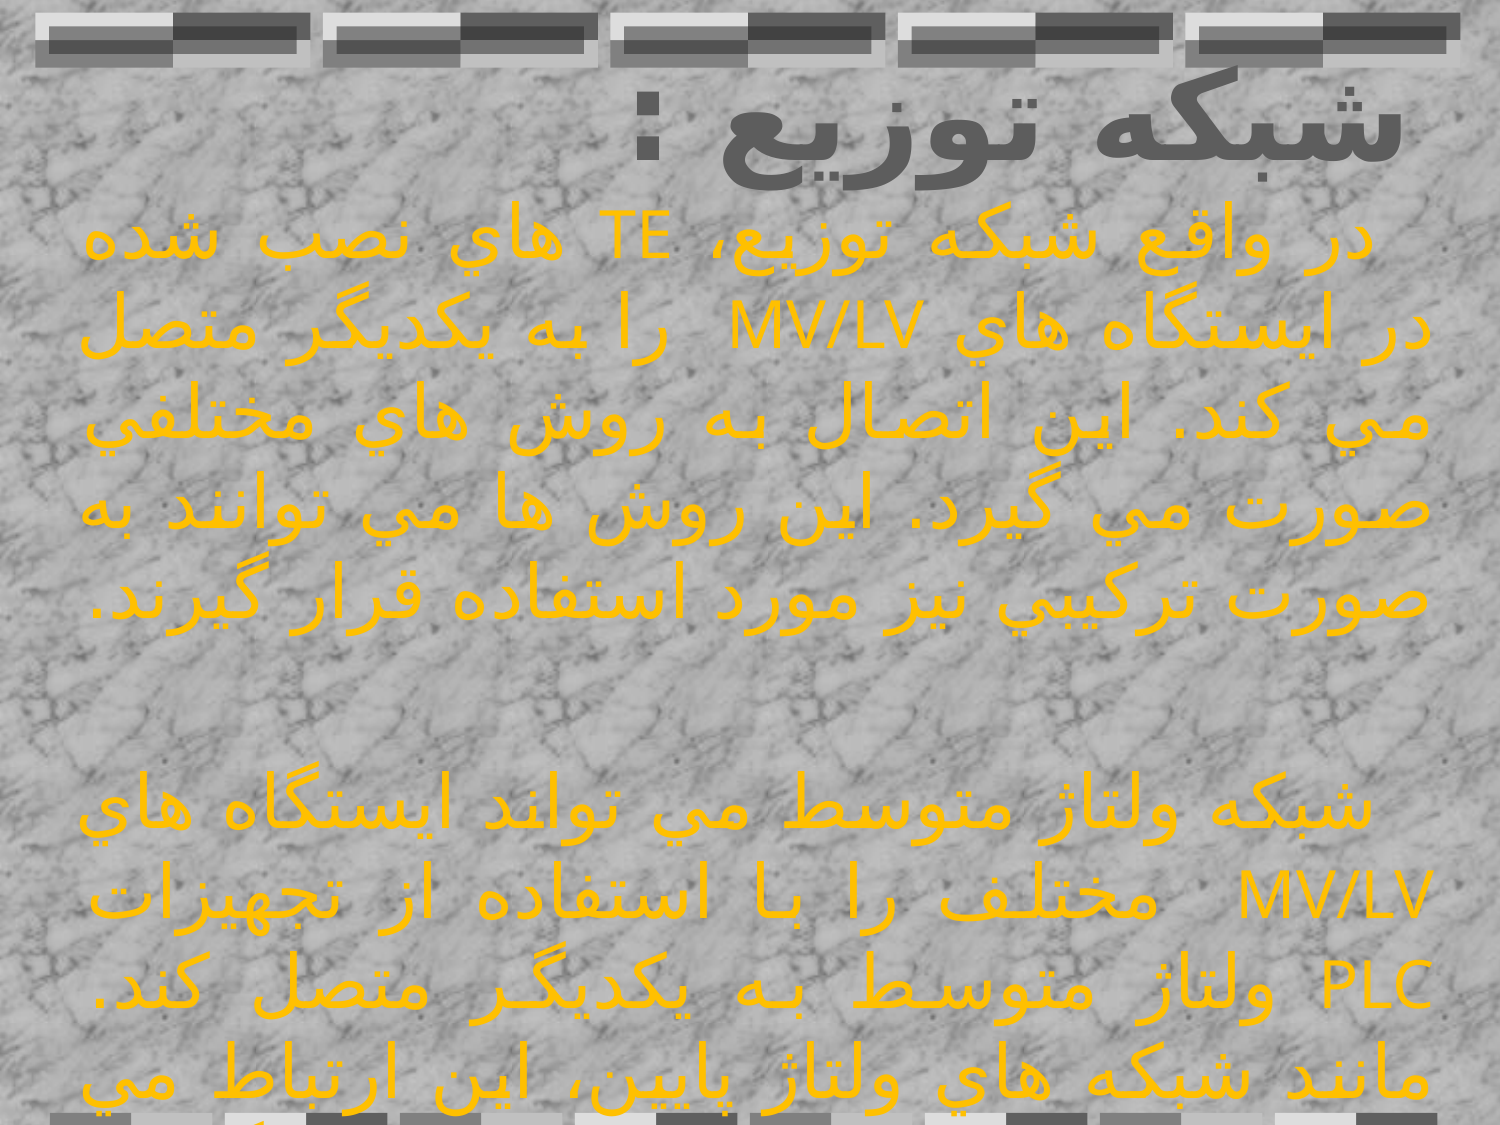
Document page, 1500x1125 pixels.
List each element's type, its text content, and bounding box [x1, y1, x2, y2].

title شبکه توزيع : [152, 34, 1428, 175]
list در واقع شبکه توزيع، TE هاي نصب شده در ايستگاه هاي MV/LV را به يكديگر متصل مي کند. اين اتصال به روش هاي مختلفي صورت مي گيرد. اين روش ها مي توانند به صورت تركيبي نيز مورد استفاده قرار گيرند. شبکه ولتاژ متوسط مي تواند ايستگاه هاي MV/LV مختلف را با استفاده از تجهيزات PLC ولتاژ متوسط به يکديگر متصل کند. مانند شبکه هاي ولتاژ پايين، اين ارتباط مي تواند به صورت هوايي يا زميني انجام گيرد. [58, 175, 1466, 997]
